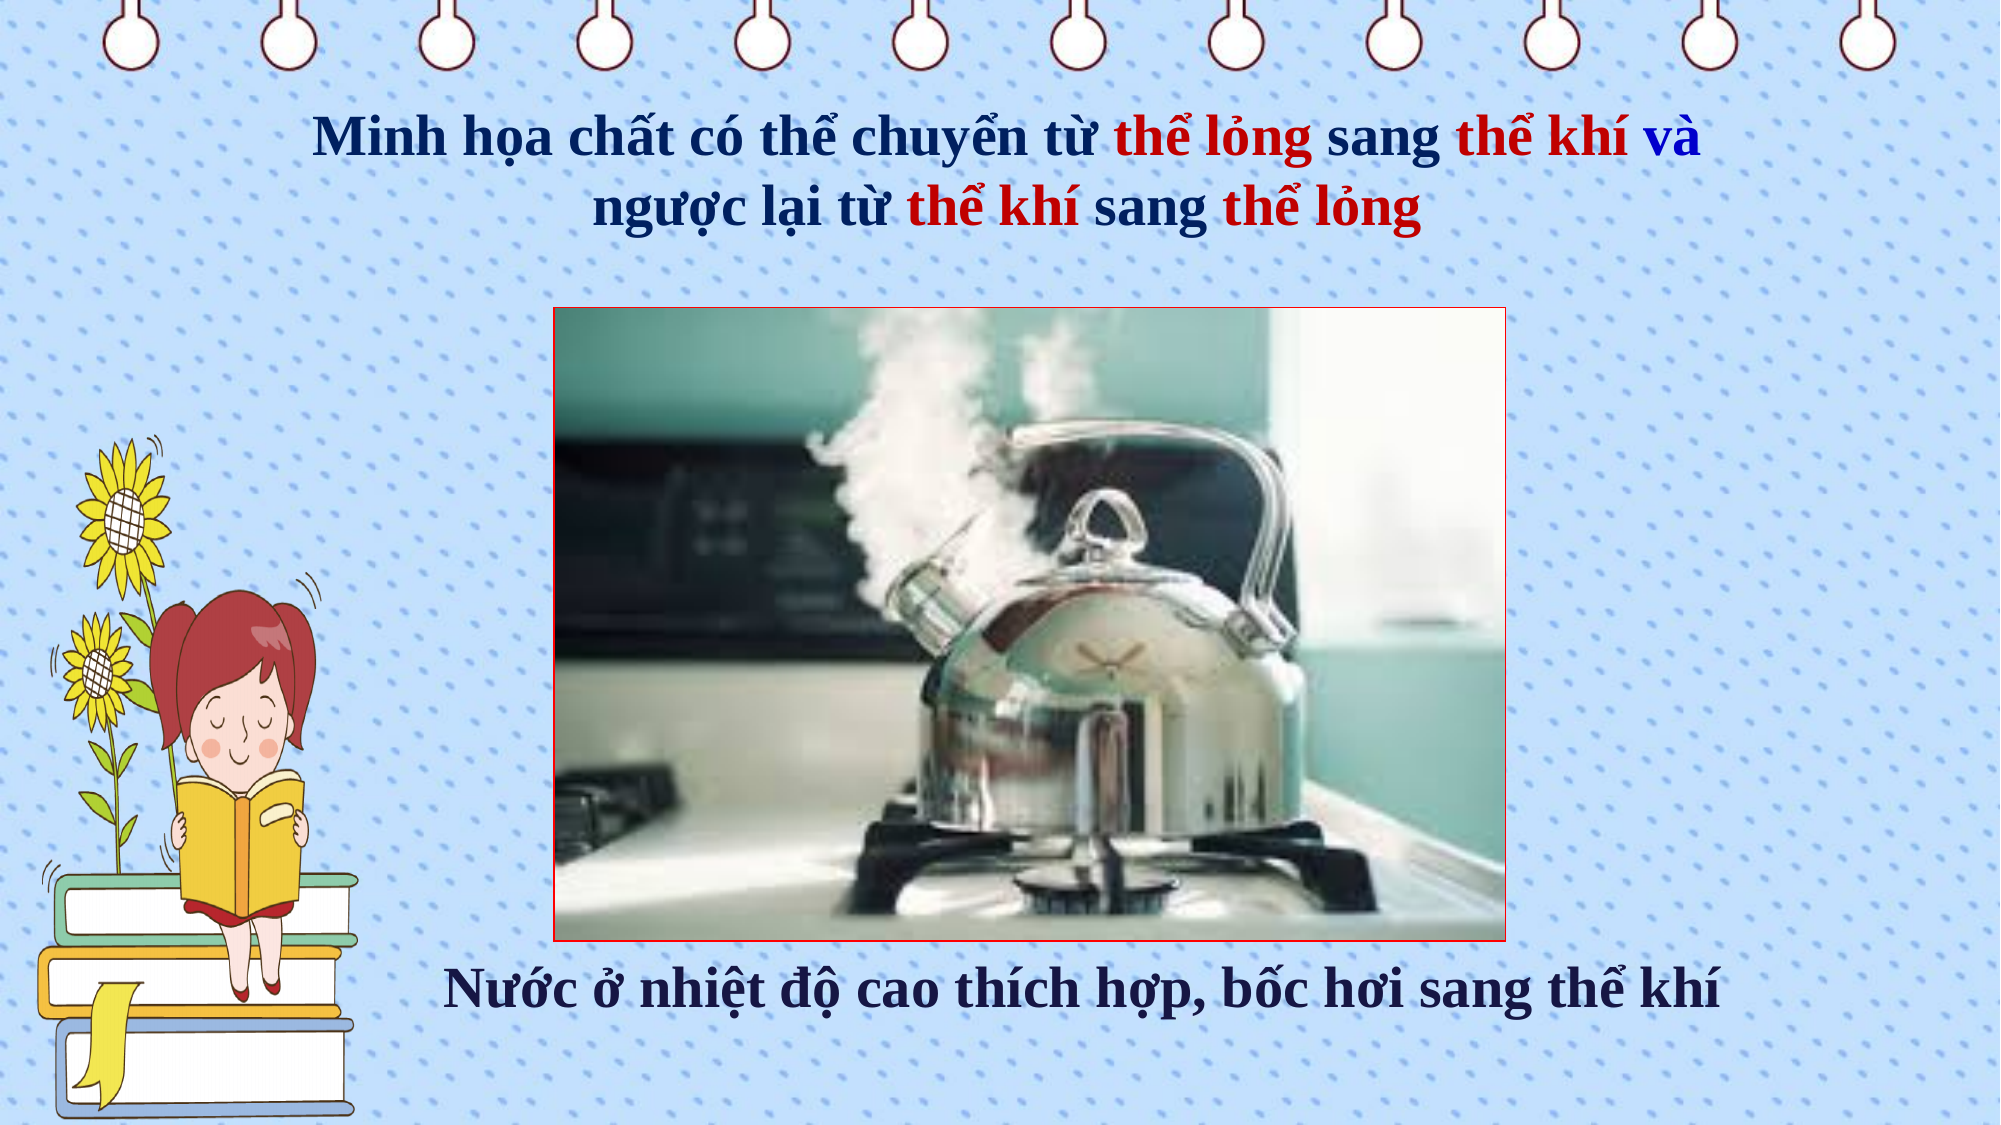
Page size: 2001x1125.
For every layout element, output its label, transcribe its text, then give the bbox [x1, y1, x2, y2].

picture [0, 0, 2000, 1125]
text_box Nước ở nhiệt độ cao thích hợp, bốc hơi sang thể khí [409, 941, 1762, 1065]
text_box Minh họa chất có thể chuyển từ thể lỏng sang thể khí và ngược lại từ thể khí sang thể lỏng [272, 89, 1742, 245]
